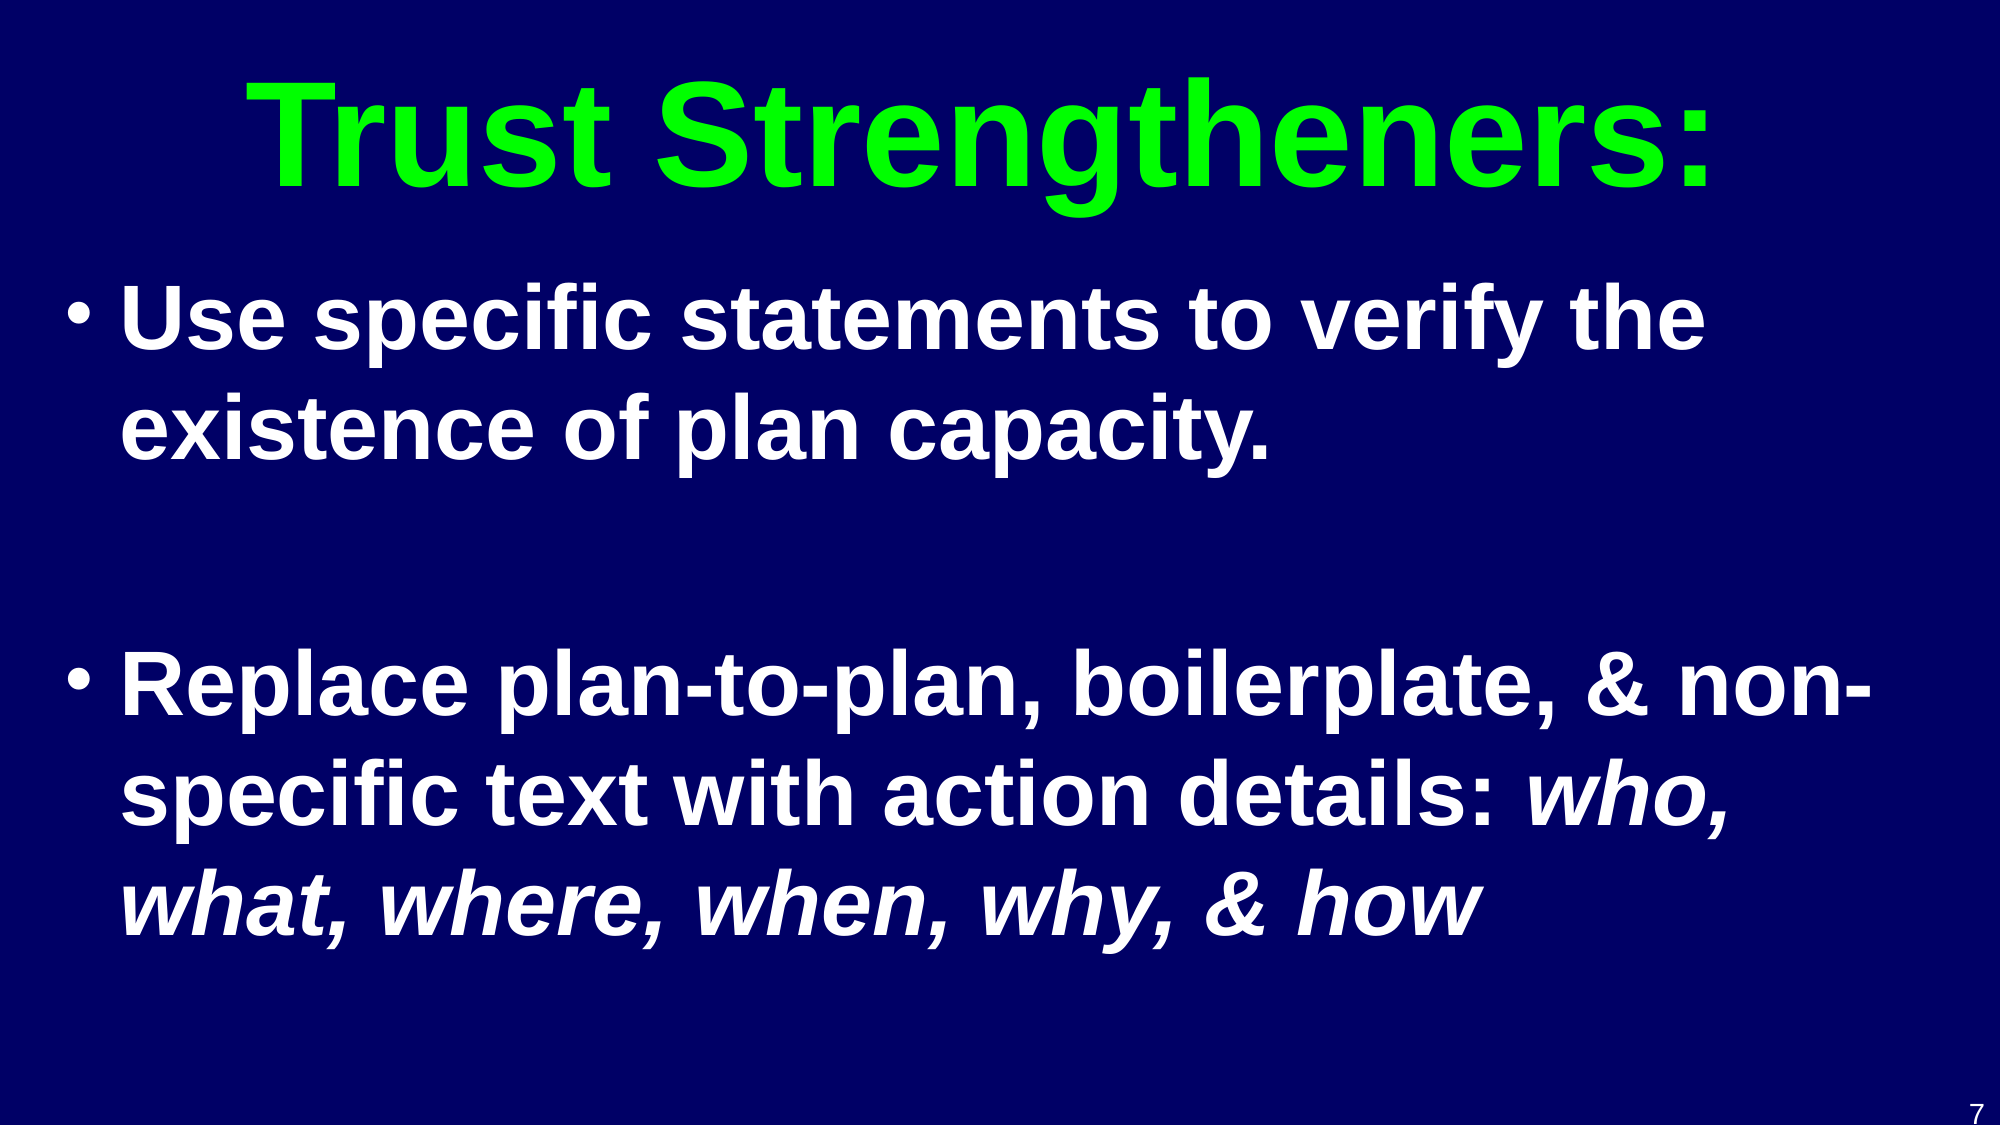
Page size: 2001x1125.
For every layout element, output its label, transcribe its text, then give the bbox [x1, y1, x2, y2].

title Trust Strengtheners: [56, 87, 1953, 275]
slide_number 7 [1816, 1087, 2000, 1125]
list Use specific statements to verify the existence of plan capacity. Replace plan-to-plan, boilerplate, & non-specific text with action details: who, what, where, when, why, & how [47, 249, 1944, 1125]
